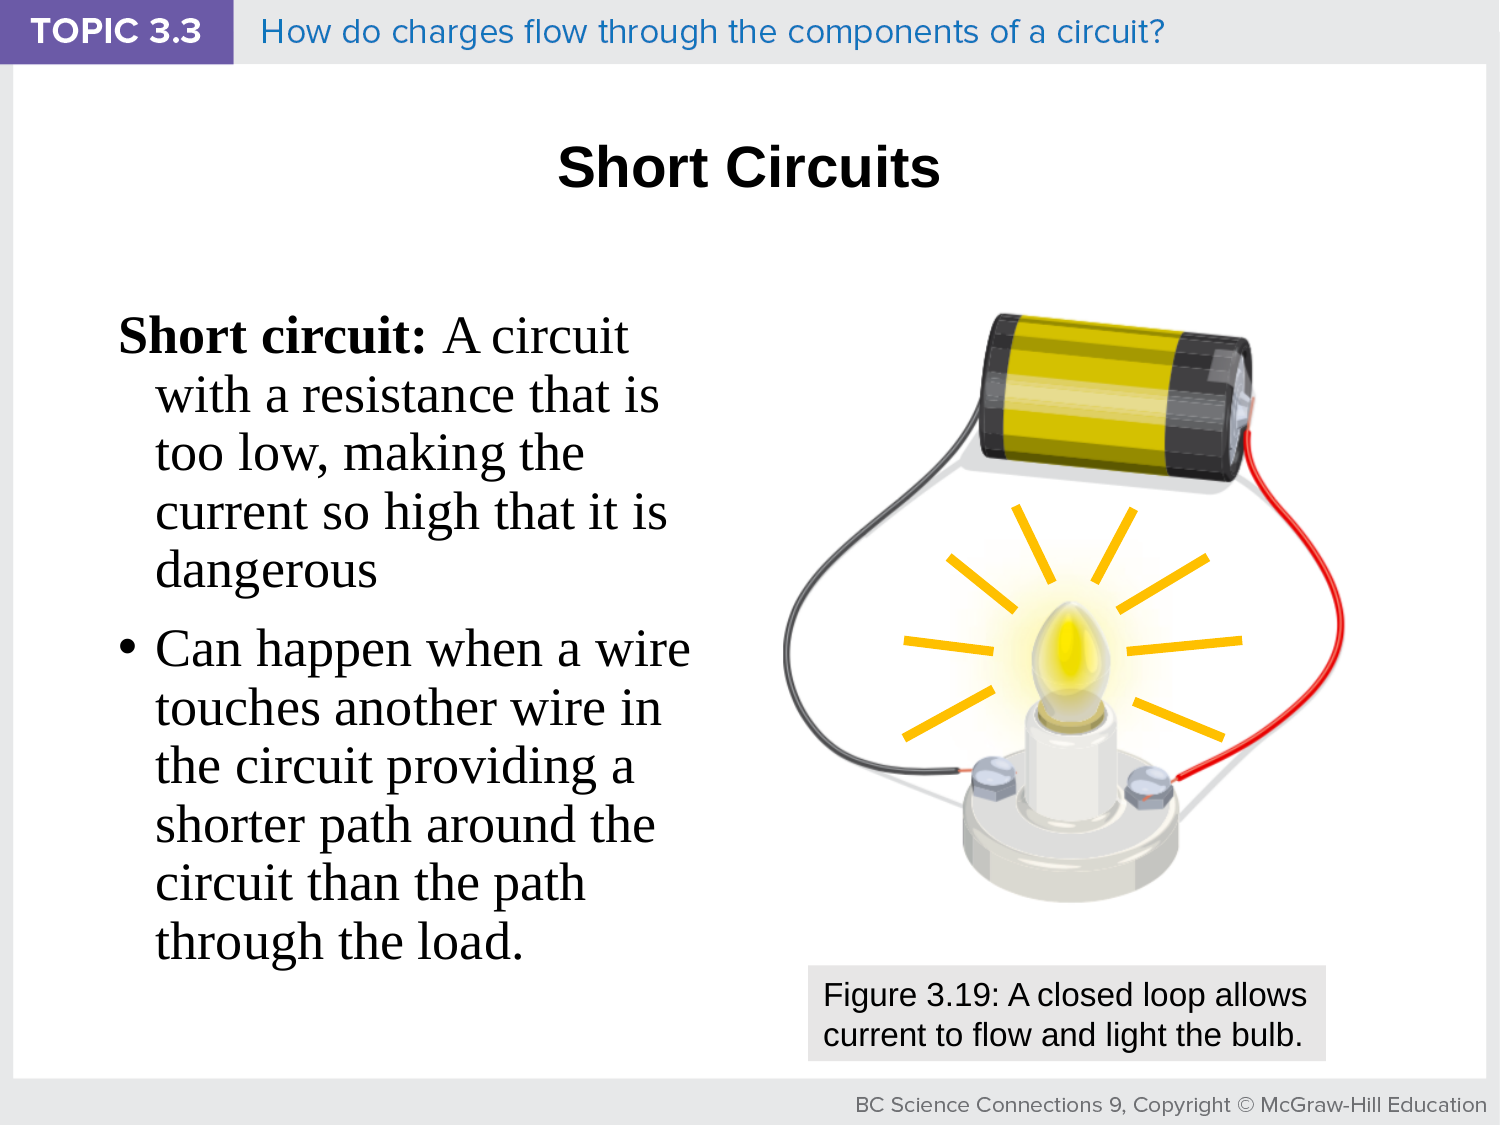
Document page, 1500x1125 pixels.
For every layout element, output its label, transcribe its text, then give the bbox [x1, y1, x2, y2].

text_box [1094, 508, 1135, 583]
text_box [903, 640, 994, 652]
list Short circuit: A circuit with a resistance that is too low, making the current so high that it is dangerous Can happen when a wire touches another wire in the circuit providing a shorter path around the circuit than the path through the load. [103, 299, 723, 1014]
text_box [948, 556, 1016, 612]
title Short Circuits [103, 59, 1397, 278]
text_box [1015, 505, 1053, 584]
picture [0, 0, 1500, 1125]
text_box Figure 3.19: A closed loop allows current to flow and light the bulb. [808, 965, 1326, 1062]
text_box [903, 688, 994, 739]
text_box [1133, 700, 1224, 739]
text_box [1126, 640, 1243, 652]
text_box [1117, 556, 1209, 612]
